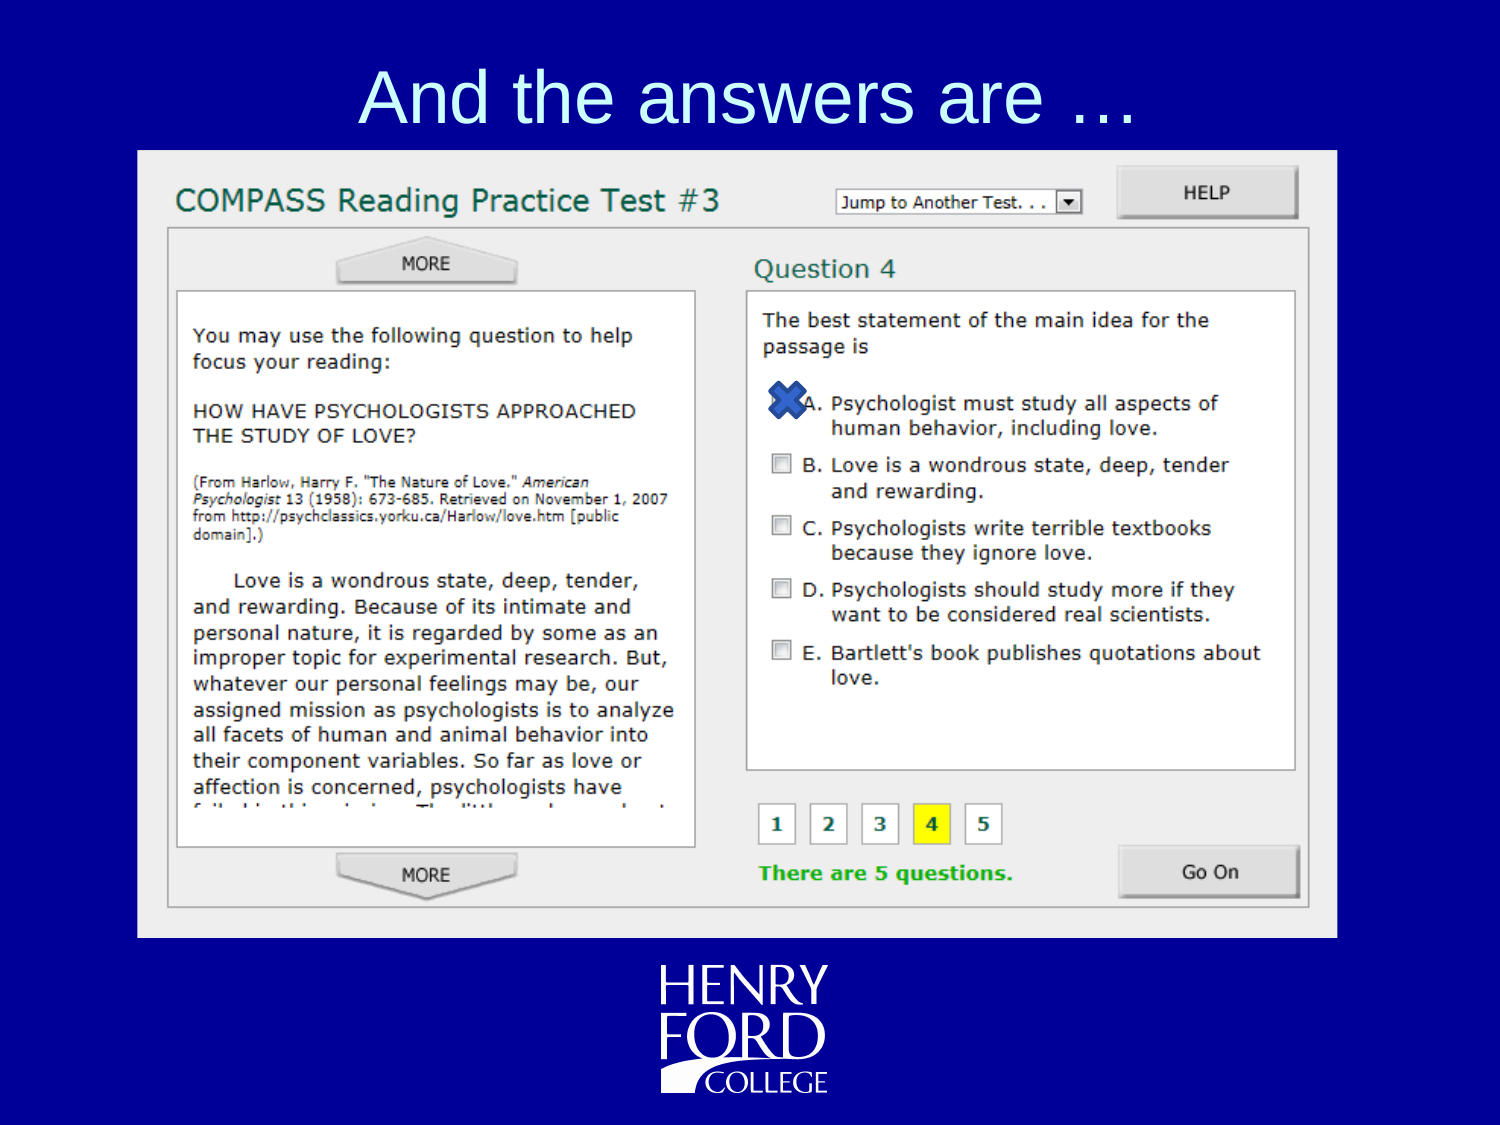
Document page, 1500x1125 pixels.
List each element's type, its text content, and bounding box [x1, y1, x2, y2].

title And the answers are … [74, 0, 1426, 188]
picture [650, 954, 838, 1103]
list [137, 149, 1338, 938]
